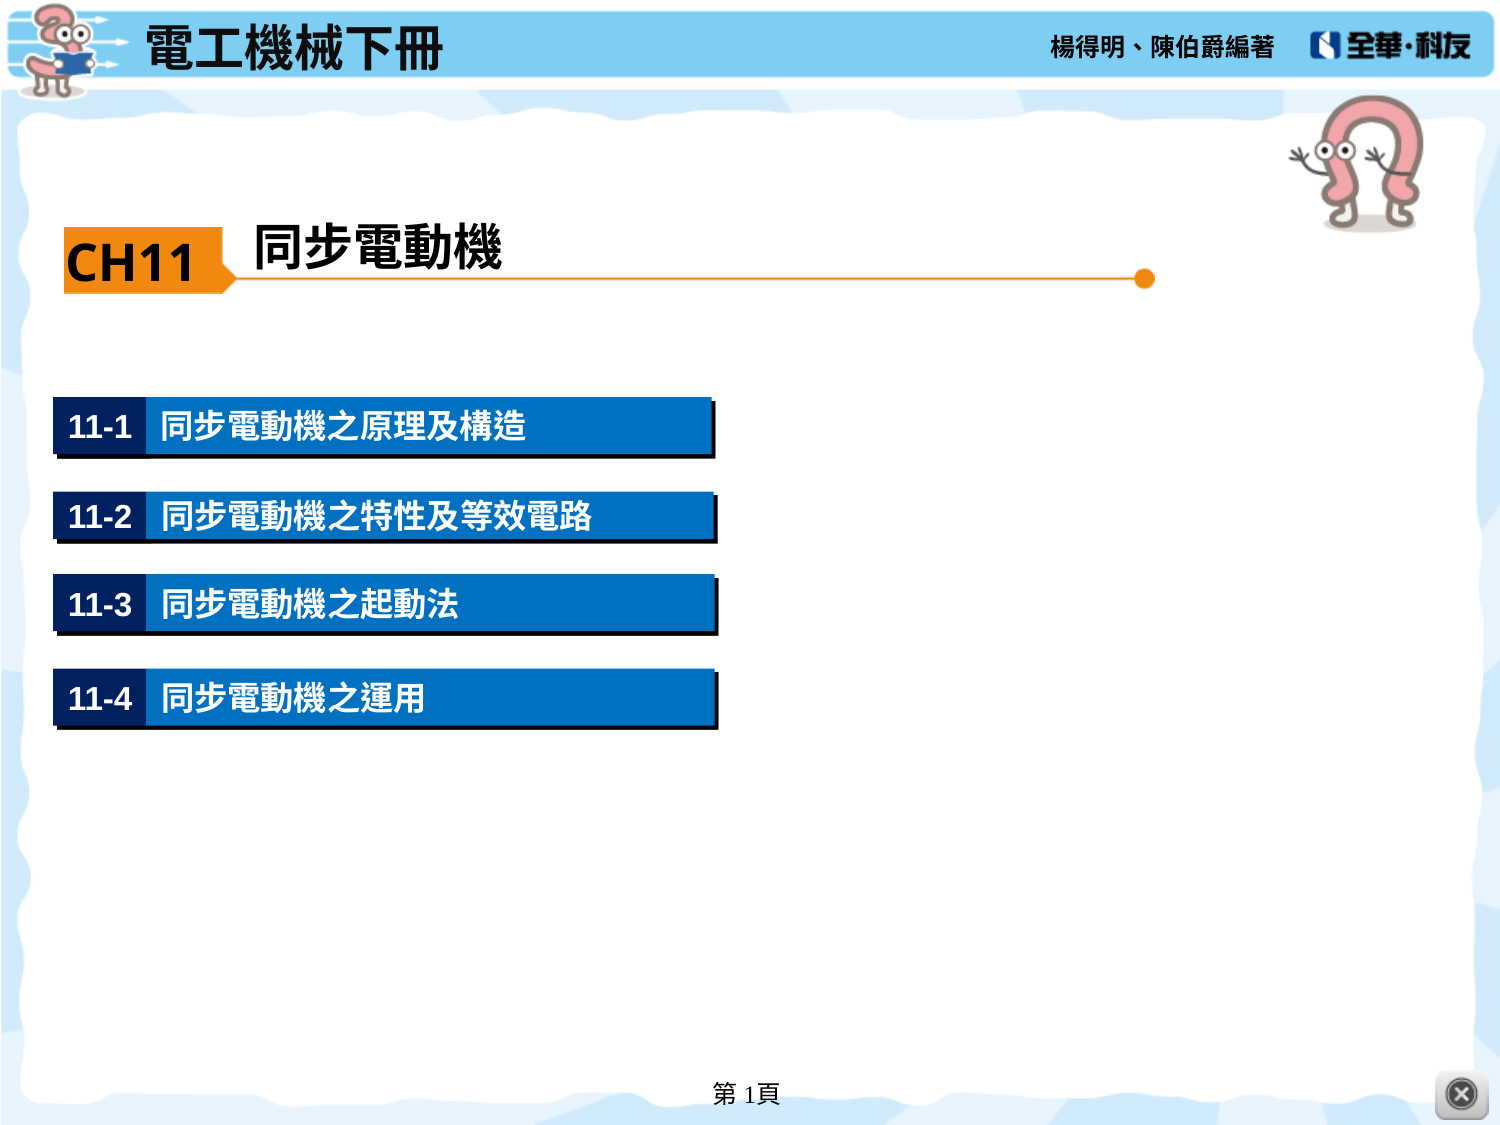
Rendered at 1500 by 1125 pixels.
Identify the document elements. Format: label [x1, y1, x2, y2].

text_box [52, 573, 715, 632]
text_box [52, 396, 712, 455]
picture [0, 0, 1500, 1125]
text_box [52, 668, 715, 726]
text_box [52, 491, 714, 540]
text_box [64, 207, 1155, 295]
